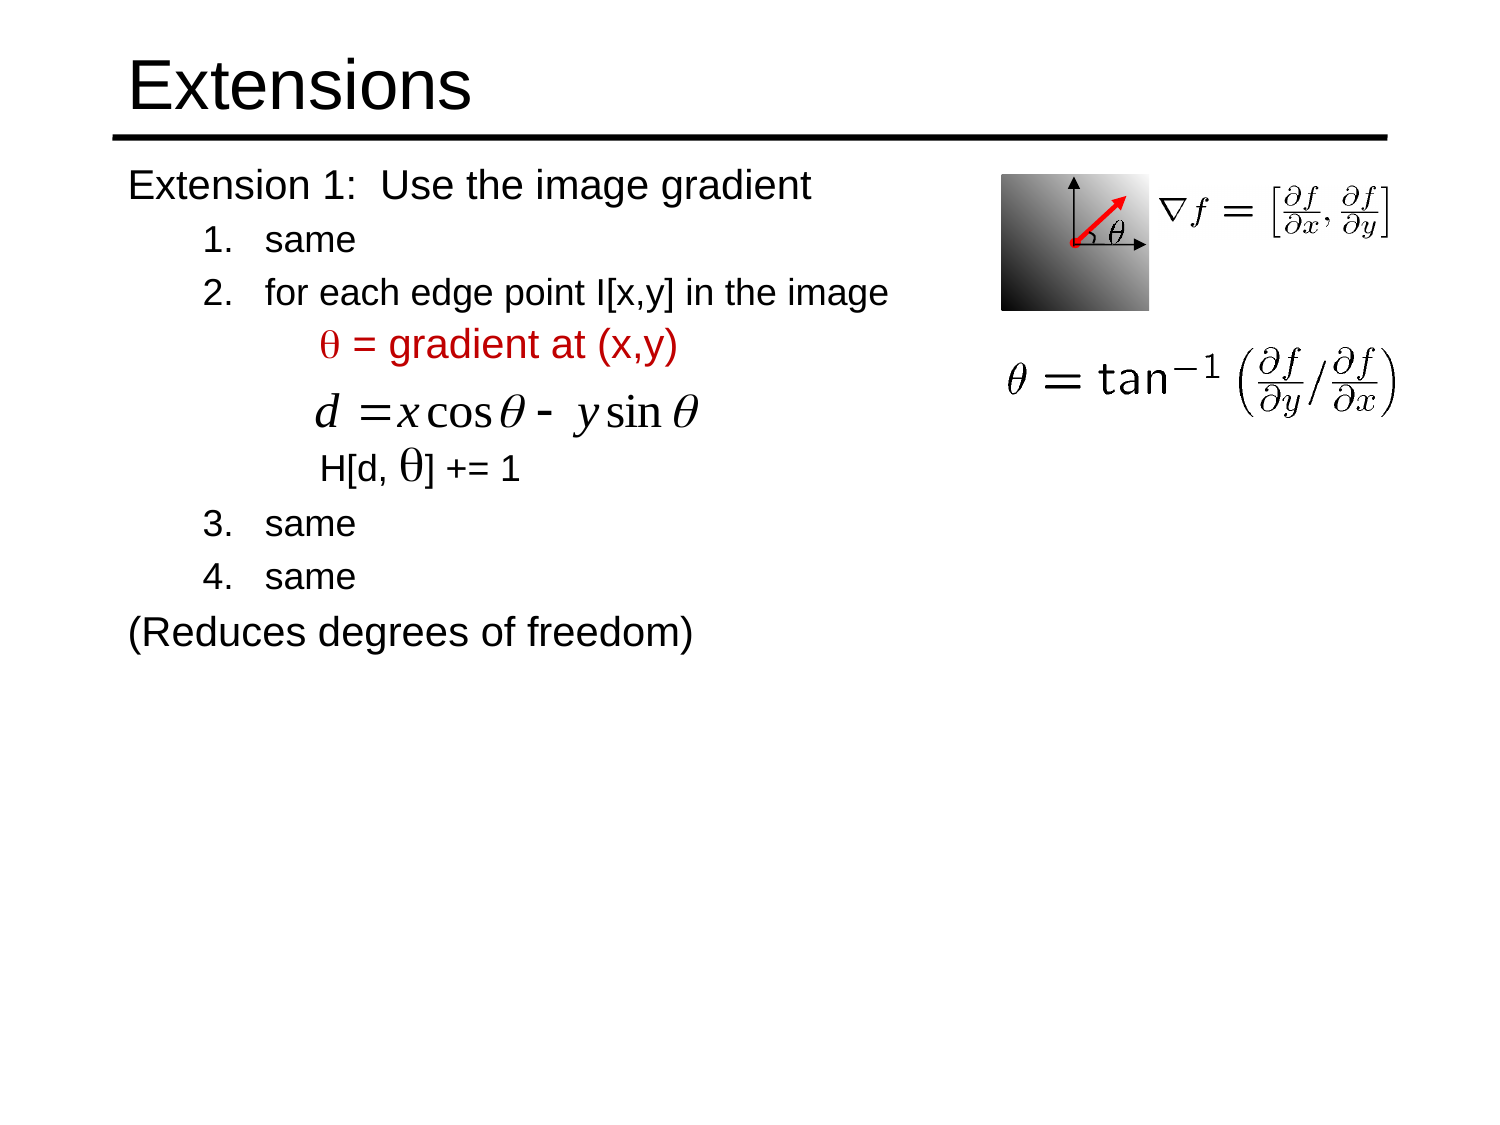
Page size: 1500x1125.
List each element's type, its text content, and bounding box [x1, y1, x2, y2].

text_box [1001, 174, 1388, 312]
title Extensions [112, 12, 1388, 149]
picture [1007, 346, 1396, 420]
list Extension 1: Use the image gradient same for each edge point I[x,y] in the image  = gradient at (x,y) H[d, ] += 1 same same (Reduces degrees of freedom) Extension 2 give more votes for stronger edges Extension 3 change the sampling of (d, ) to give more/less resolution Extension 4 The same procedure can be used with circles, squares, or any other shape [112, 149, 1388, 1051]
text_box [306, 382, 709, 448]
